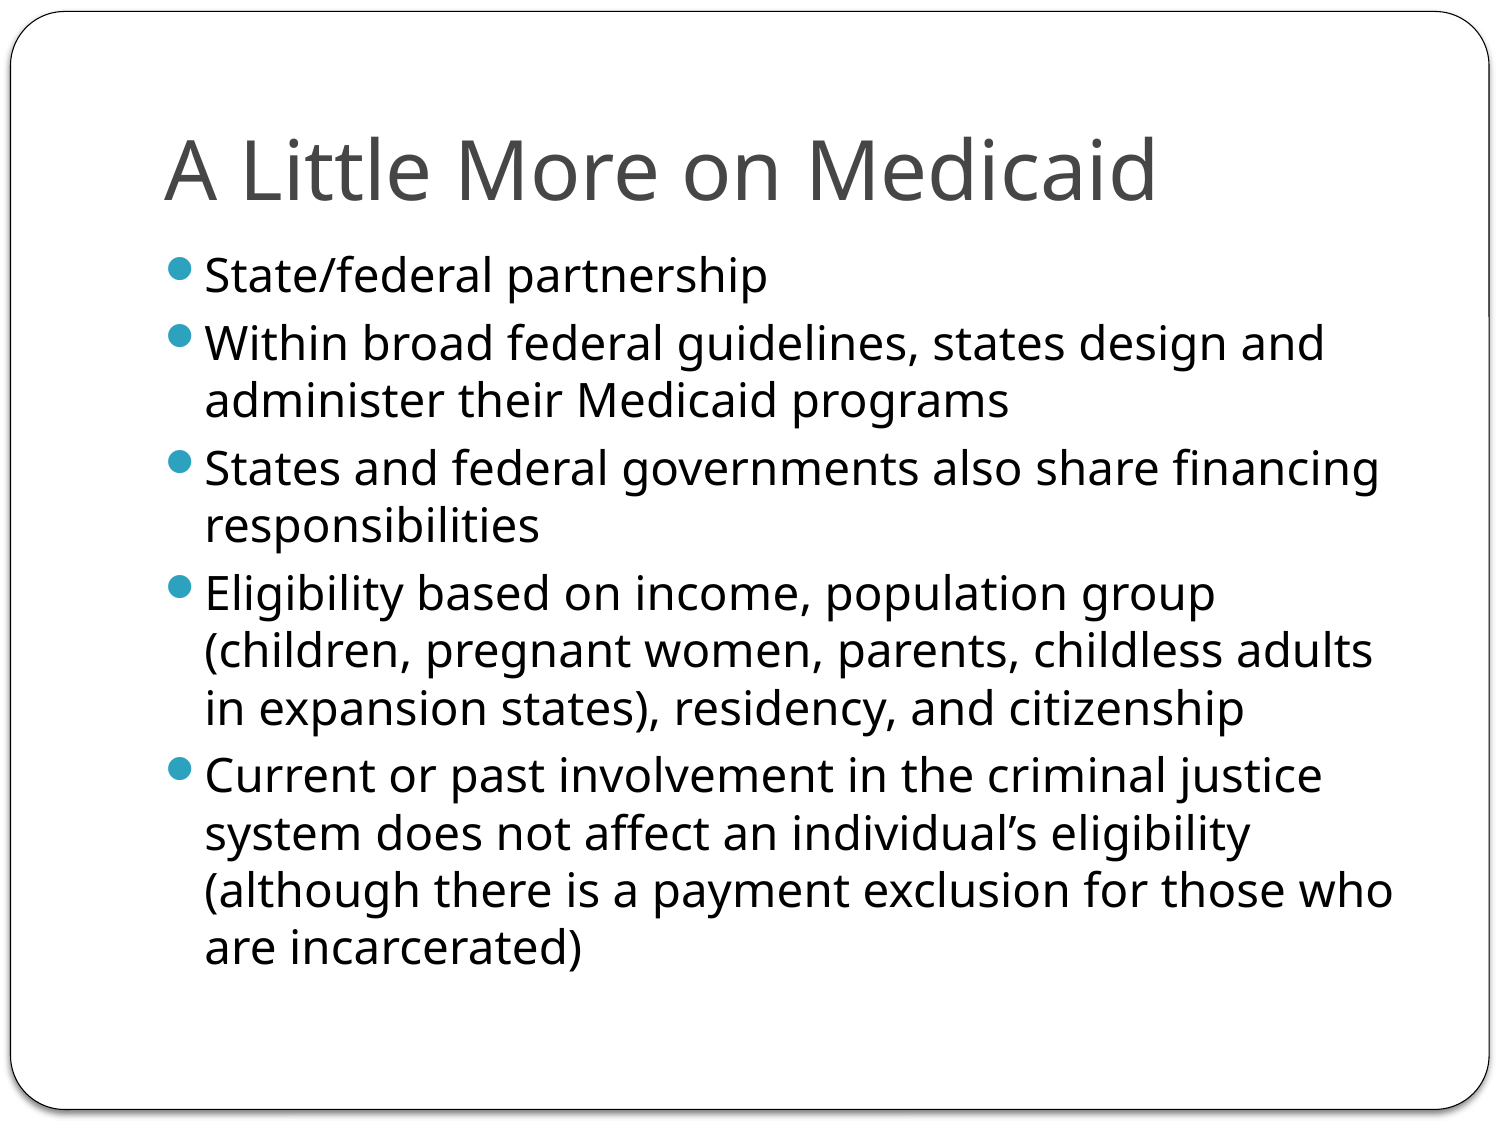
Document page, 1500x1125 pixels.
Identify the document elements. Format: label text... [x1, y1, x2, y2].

title A Little More on Medicaid [150, 45, 1425, 233]
list State/federal partnership Within broad federal guidelines, states design and administer their Medicaid programs States and federal governments also share financing responsibilities Eligibility based on income, population group (children, pregnant women, parents, childless adults in expansion states), residency, and citizenship Current or past involvement in the criminal justice system does not affect an individual’s eligibility (although there is a payment exclusion for those who are incarcerated) [150, 237, 1425, 988]
